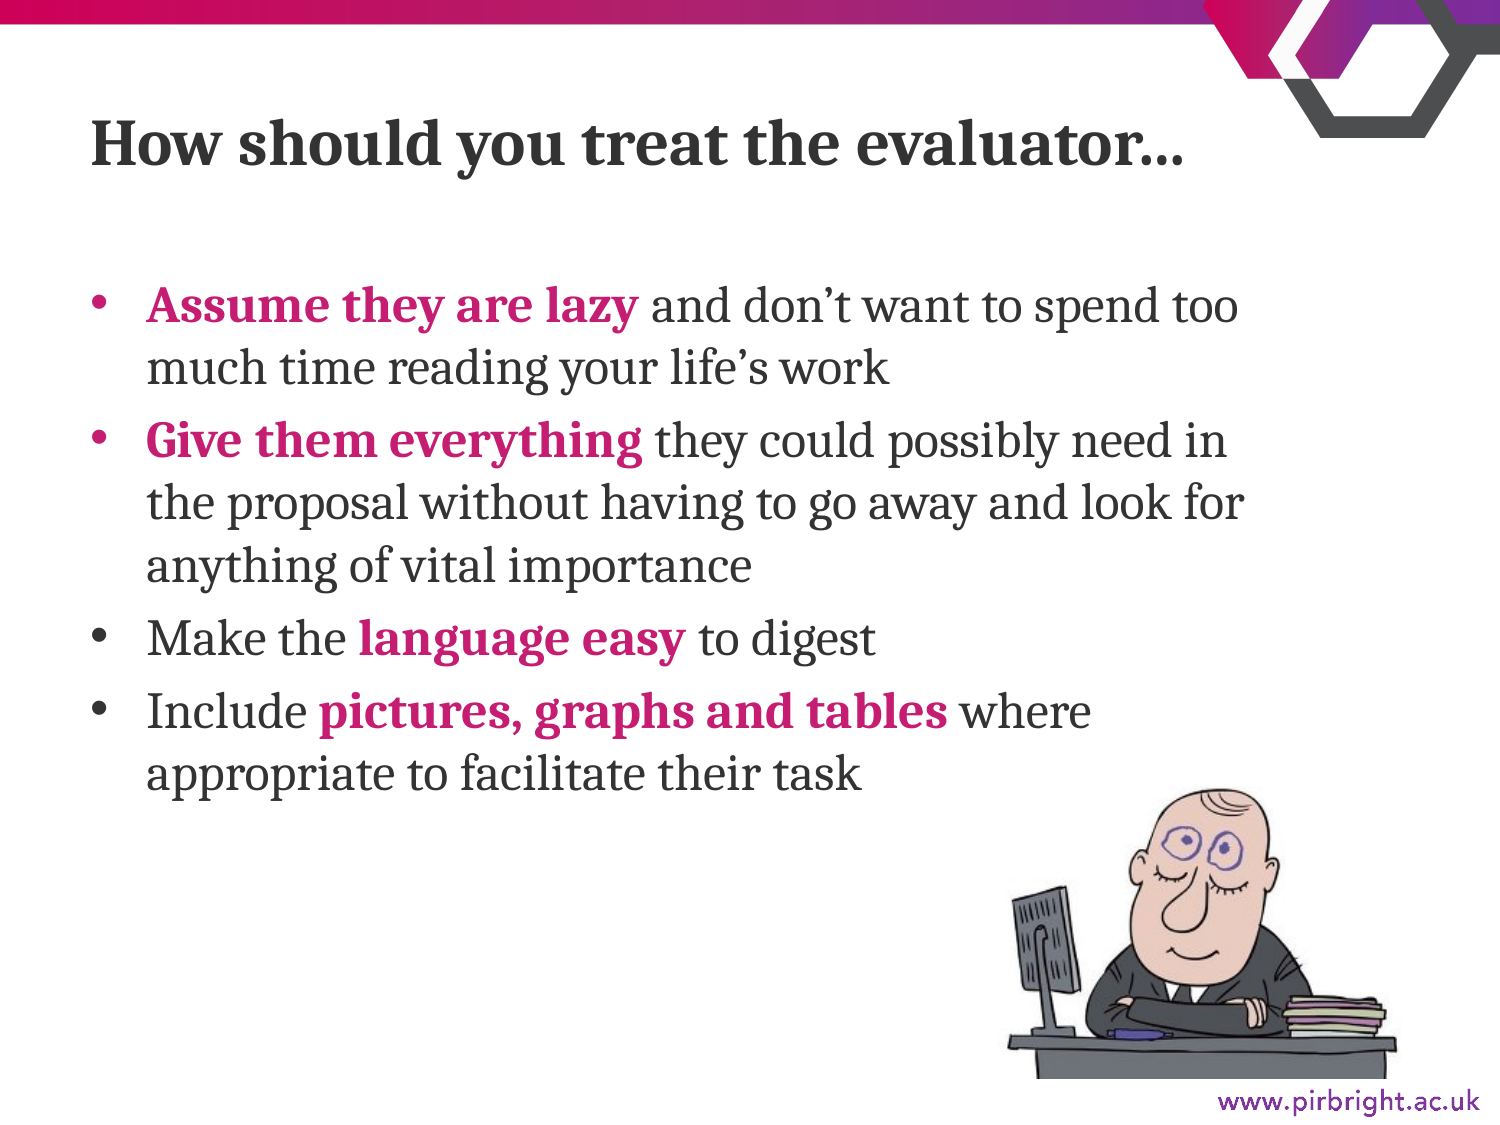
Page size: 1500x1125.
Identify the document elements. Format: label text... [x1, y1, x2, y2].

picture [940, 786, 1459, 1080]
title How should you treat the evaluator… [75, 45, 1425, 233]
picture [0, 0, 1500, 138]
picture [1202, 1085, 1494, 1119]
list Assume they are lazy and don’t want to spend too much time reading your life’s work Give them everything they could possibly need in the proposal without having to go away and look for anything of vital importance Make the language easy to digest Include pictures, graphs and tables where appropriate to facilitate their task [75, 262, 1270, 835]
